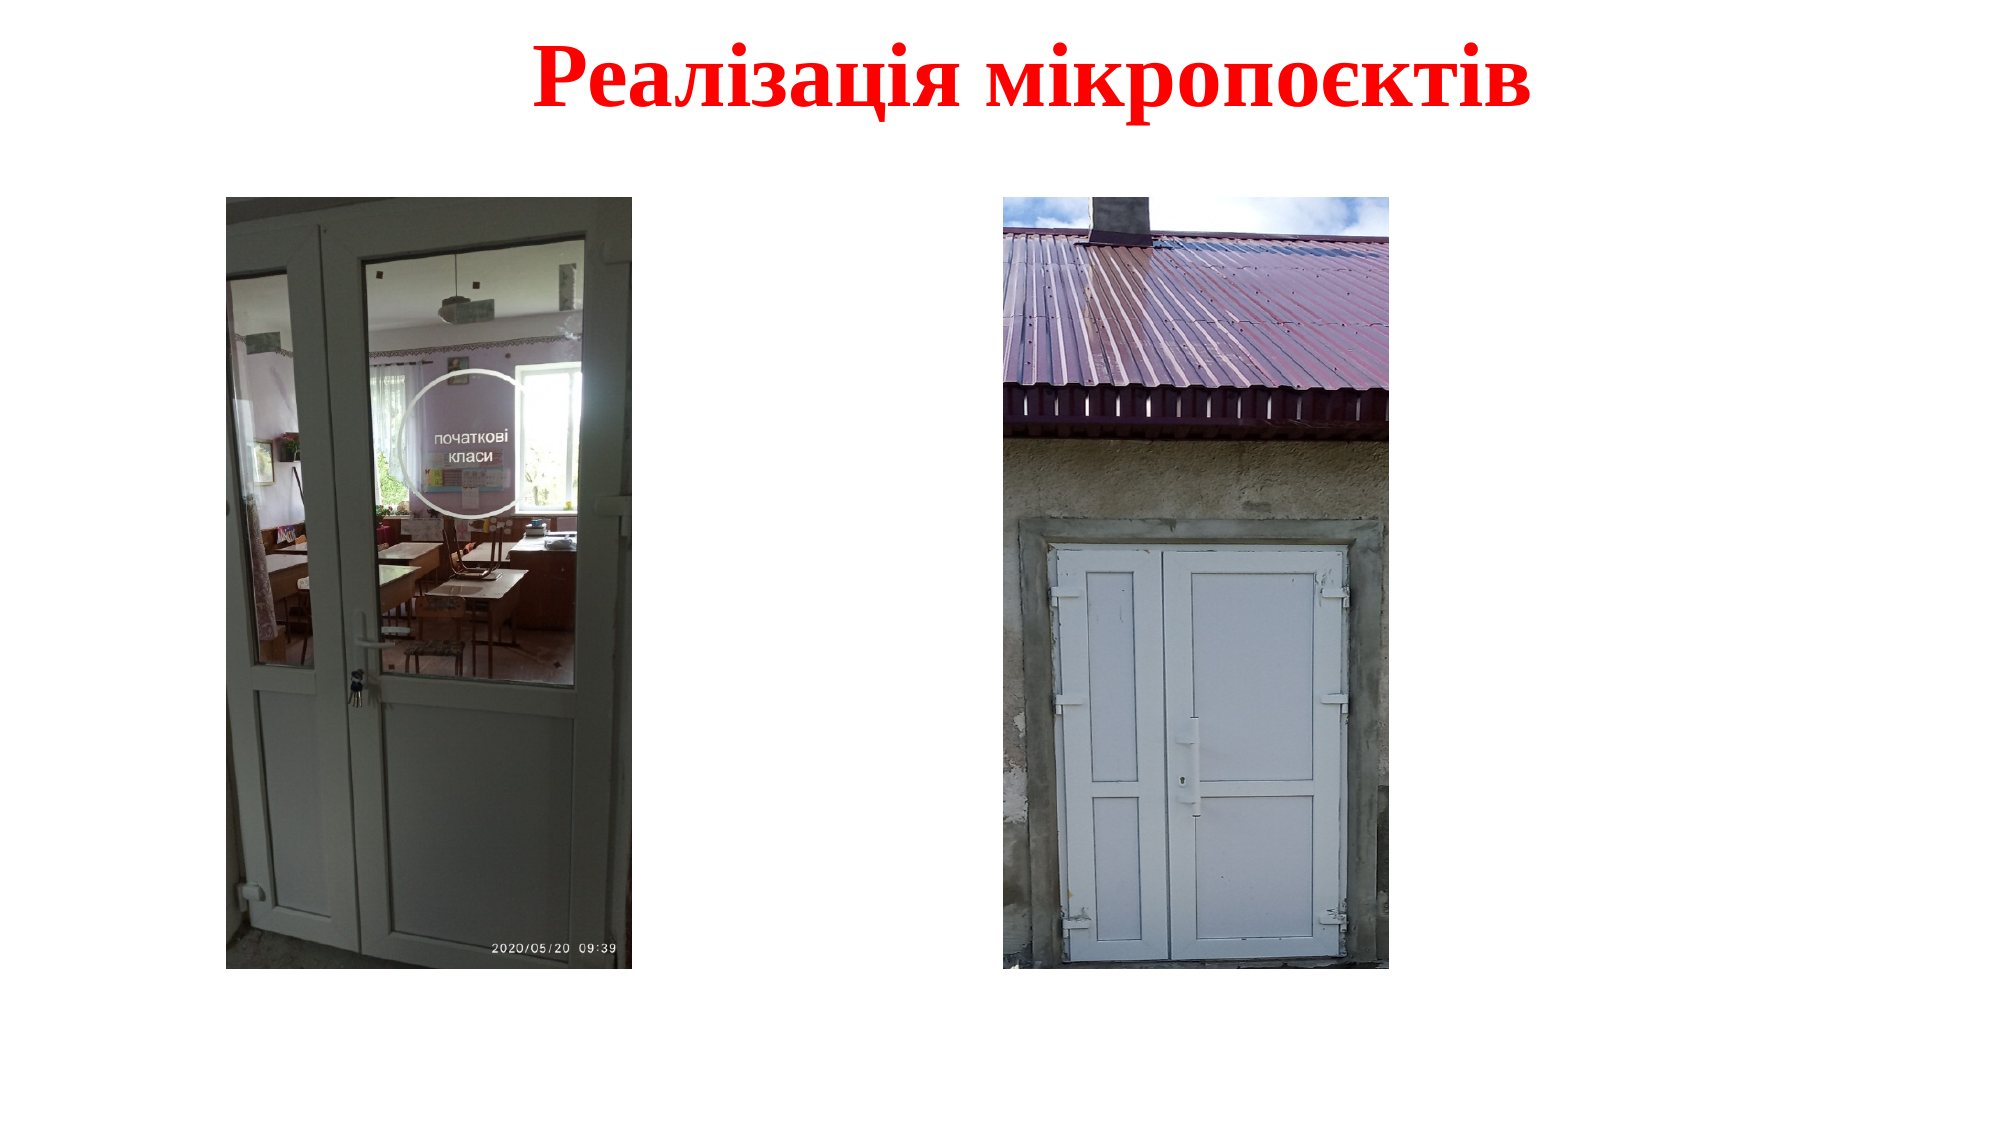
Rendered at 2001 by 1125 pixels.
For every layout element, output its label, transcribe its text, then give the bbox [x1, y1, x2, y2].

title Реалізація мікропоєктів [111, 14, 1957, 140]
picture [1003, 197, 1389, 969]
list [225, 197, 632, 969]
